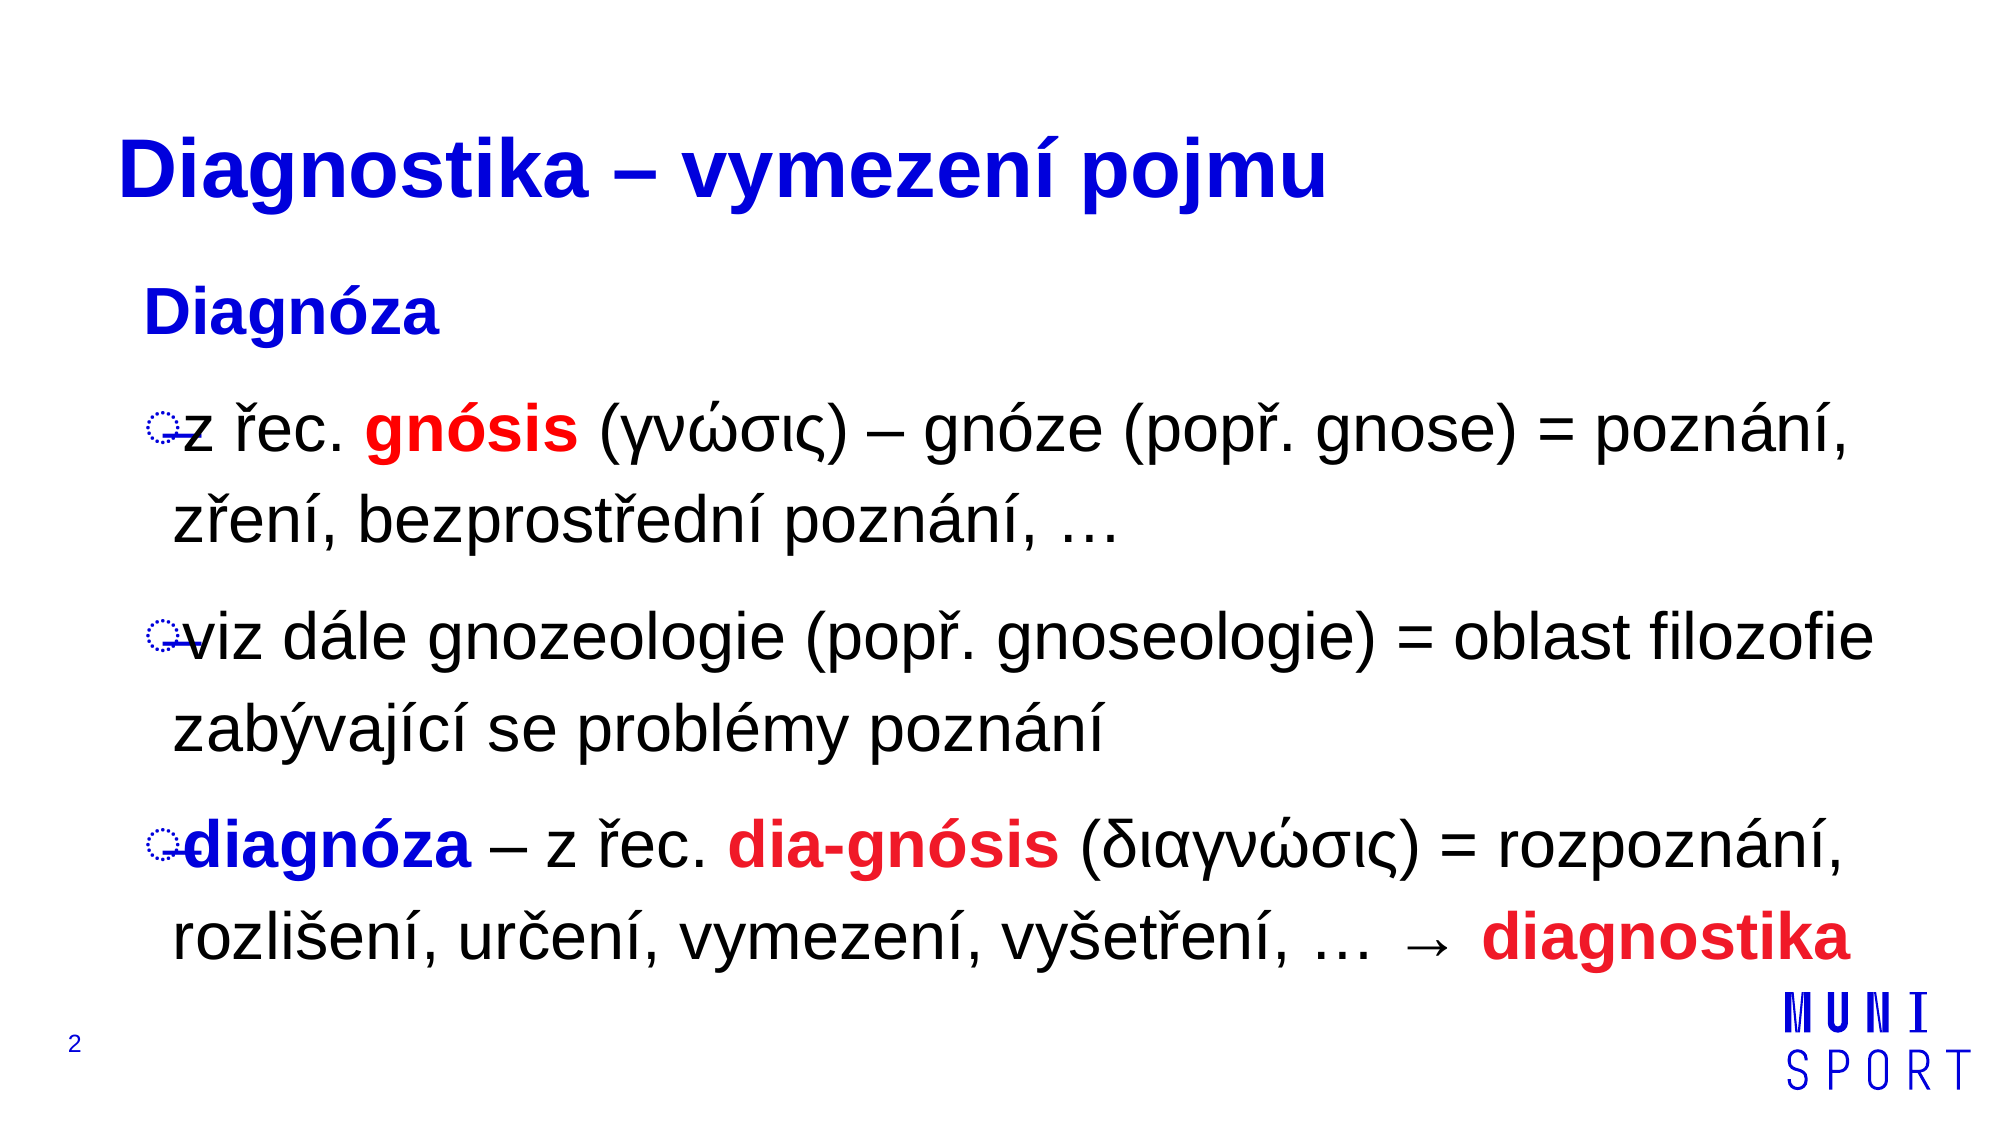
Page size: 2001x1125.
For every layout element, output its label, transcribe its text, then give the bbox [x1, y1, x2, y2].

slide_number 2 [67, 1021, 110, 1063]
title Diagnostika – vymezení pojmu [117, 131, 1882, 206]
list Diagnóza z řec. gnósis (γνώσις) – gnóze (popř. gnose) = poznání, zření, bezprostřední poznání, … viz dále gnozeologie (popř. gnoseologie) = oblast filozofie zabývající se problémy poznání diagnóza – z řec. dia-gnósis (διαγνώσις) = rozpoznání, rozlišení, určení, vymezení, vyšetření, … → diagnostika [131, 267, 1948, 994]
